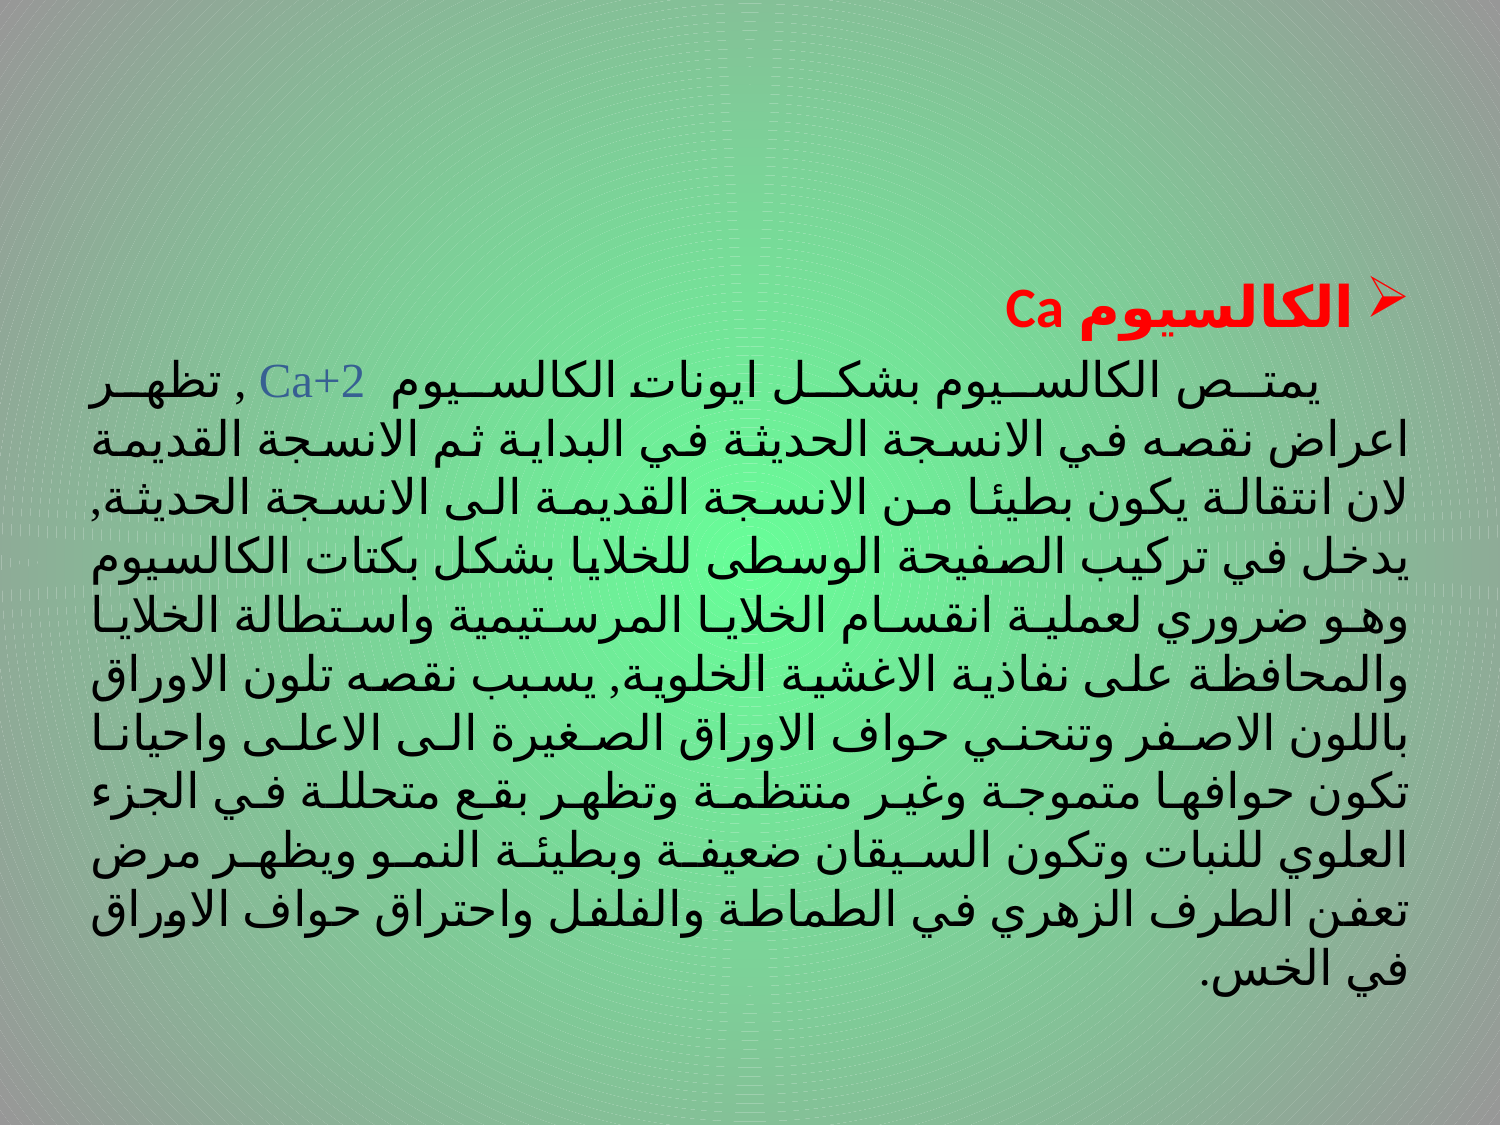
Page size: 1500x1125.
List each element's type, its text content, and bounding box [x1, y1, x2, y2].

list الكالسيوم Ca يمتص الكالسيوم بشكل ايونات الكالسيوم Ca+2 , تظهر اعراض نقصه في الانسجة الحديثة في البداية ثم الانسجة القديمة لان انتقالة يكون بطيئا من الانسجة القديمة الى الانسجة الحديثة, يدخل في تركيب الصفيحة الوسطى للخلايا بشكل بكتات الكالسيوم وهو ضروري لعملية انقسام الخلايا المرستيمية واستطالة الخلايا والمحافظة على نفاذية الاغشية الخلوية, يسبب نقصه تلون الاوراق باللون الاصفر وتنحني حواف الاوراق الصغيرة الى الاعلى واحيانا تكون حوافها متموجة وغير منتظمة وتظهر بقع متحللة في الجزء العلوي للنبات وتكون السيقان ضعيفة وبطيئة النمو ويظهر مرض تعفن الطرف الزهري في الطماطة والفلفل واحتراق حواف الاوراق في الخس. [75, 262, 1425, 1005]
